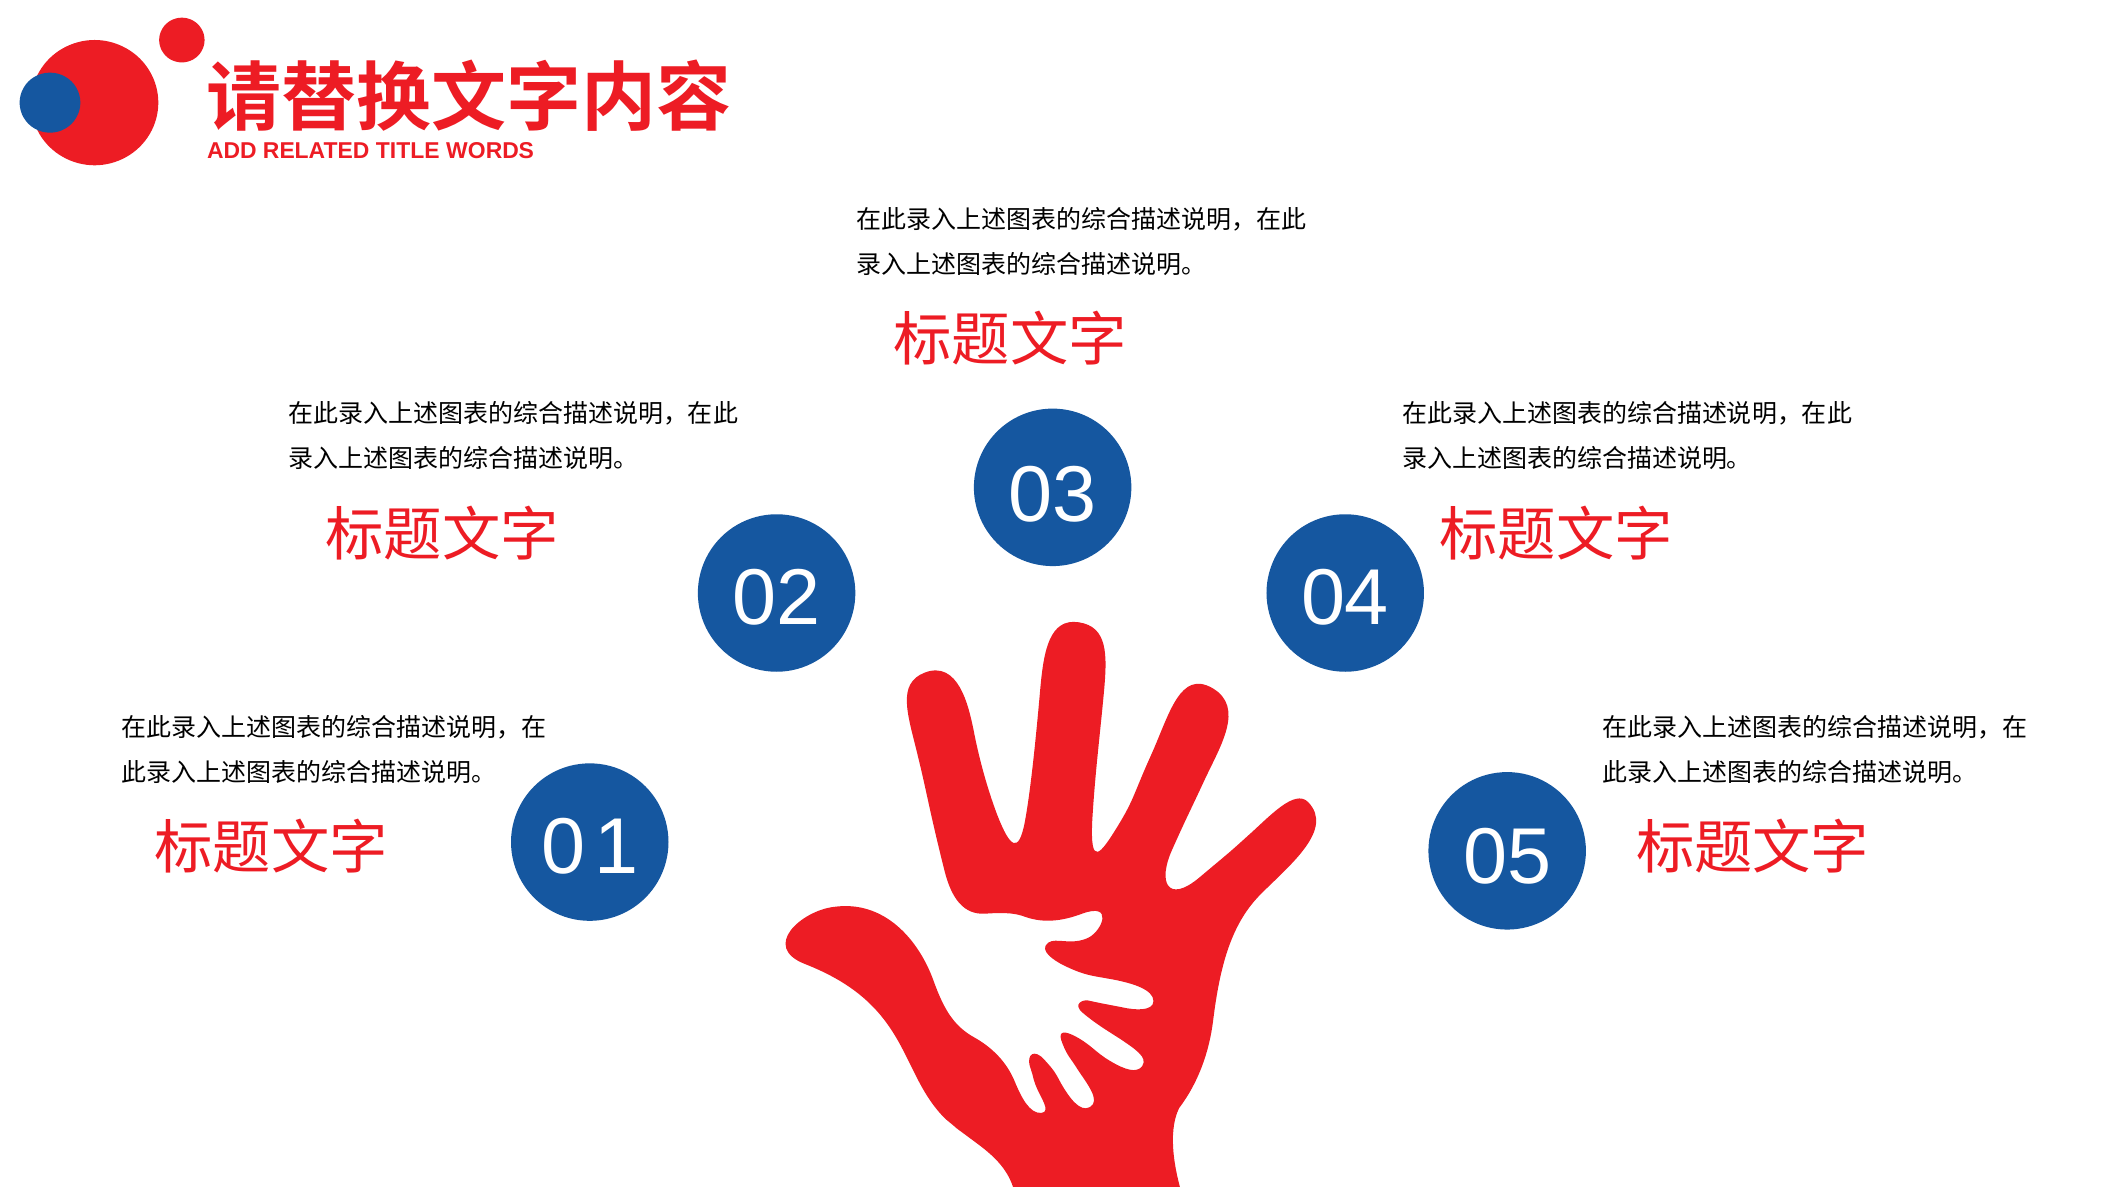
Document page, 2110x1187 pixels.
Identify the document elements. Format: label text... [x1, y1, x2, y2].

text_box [1428, 772, 1586, 930]
text_box [785, 621, 1317, 1187]
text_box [19, 17, 205, 166]
text_box 标题文字 [1636, 796, 1959, 880]
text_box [1266, 514, 1424, 672]
text_box 在此录入上述图表的综合描述说明，在此录入上述图表的综合描述说明。 [856, 188, 1312, 278]
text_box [697, 514, 856, 672]
text_box ADD RELATED TITLE WORDS [207, 135, 535, 163]
text_box 标题文字 [154, 796, 478, 880]
text_box 标题文字 [893, 288, 1216, 373]
text_box 在此录入上述图表的综合描述说明，在此录入上述图表的综合描述说明。 [288, 382, 744, 473]
text_box 请替换文字内容 [206, 49, 733, 140]
text_box 在此录入上述图表的综合描述说明，在此录入上述图表的综合描述说明。 [121, 696, 568, 786]
text_box 在此录入上述图表的综合描述说明，在此录入上述图表的综合描述说明。 [1402, 382, 1858, 473]
text_box 标题文字 [325, 482, 648, 567]
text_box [973, 408, 1132, 567]
text_box 标题文字 [1439, 482, 1762, 567]
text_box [510, 763, 669, 921]
text_box 在此录入上述图表的综合描述说明，在此录入上述图表的综合描述说明。 [1602, 696, 2049, 786]
